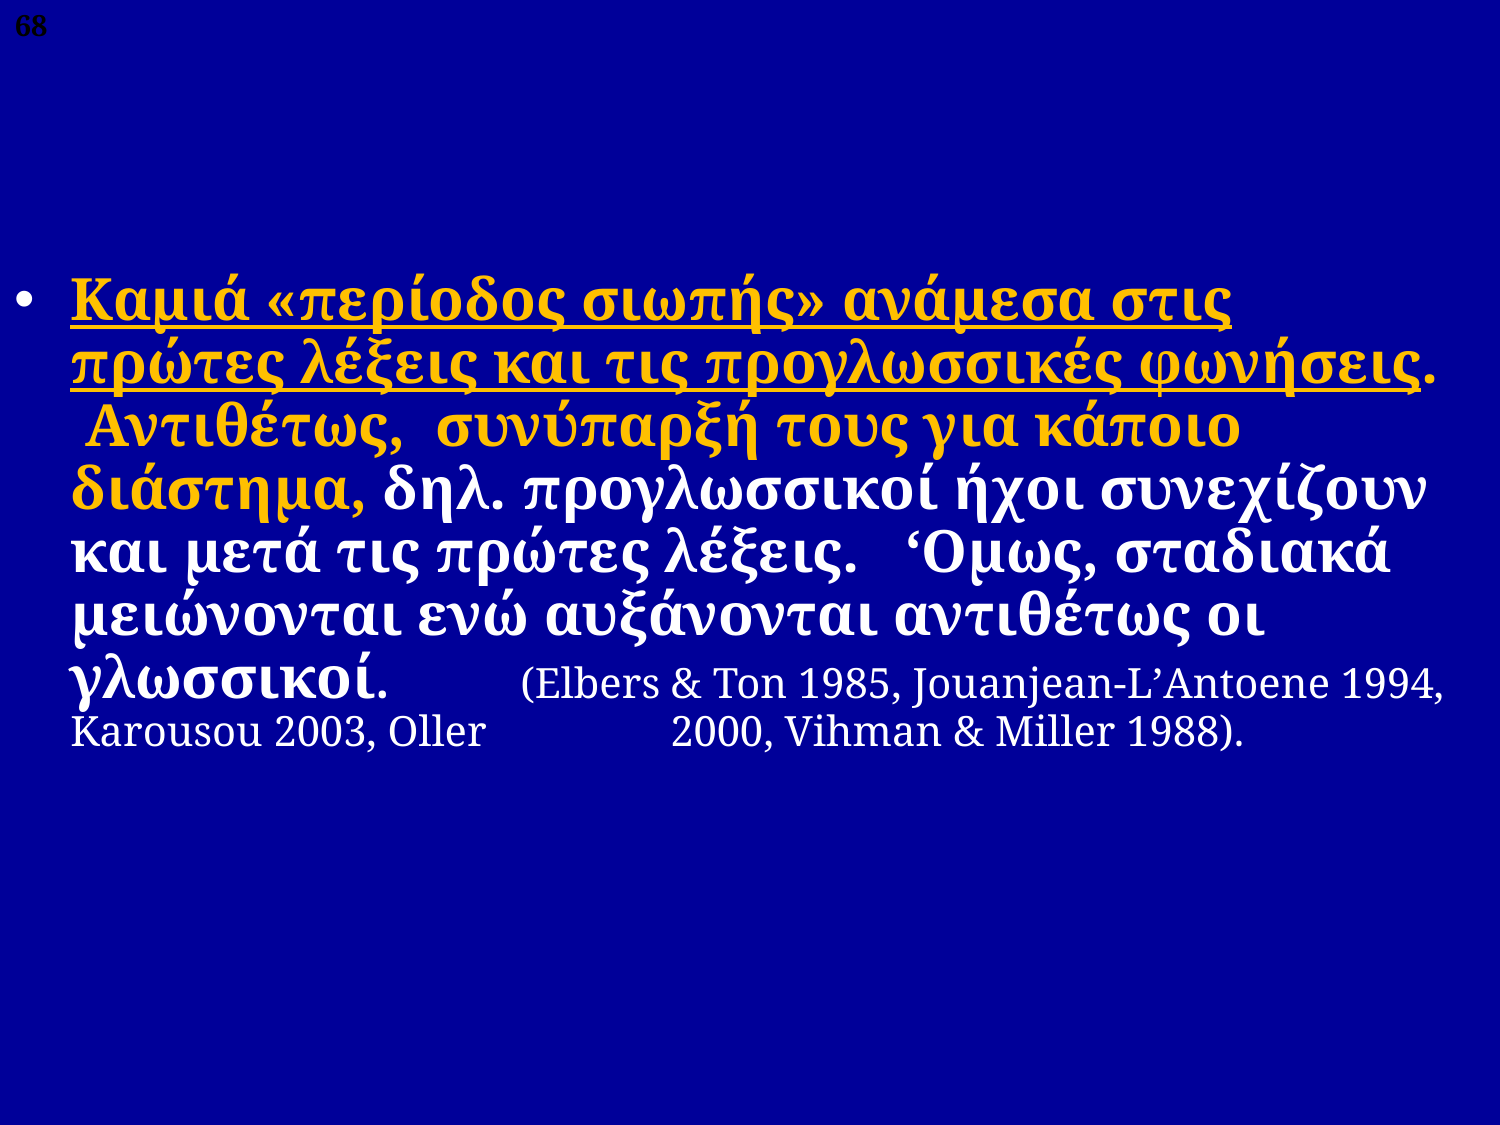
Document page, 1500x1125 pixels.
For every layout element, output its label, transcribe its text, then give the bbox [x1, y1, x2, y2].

slide_number 68 [0, 0, 125, 75]
list Καμιά «περίοδος σιωπής» ανάμεσα στις πρώτες λέξεις και τις προγλωσσικές φωνήσεις. Αντιθέτως, συνύπαρξή τους για κάποιο διάστημα, δηλ. προγλωσσικοί ήχοι συνεχίζουν και μετά τις πρώτες λέξεις. ‘Ομως, σταδιακά μειώνονται ενώ αυξάνονται αντιθέτως οι γλωσσικοί. (Elbers & Ton 1985, Jouanjean-L’Antoene 1994, Karousou 2003, Oller 2000, Vihman & Miller 1988). [0, 262, 1471, 1063]
